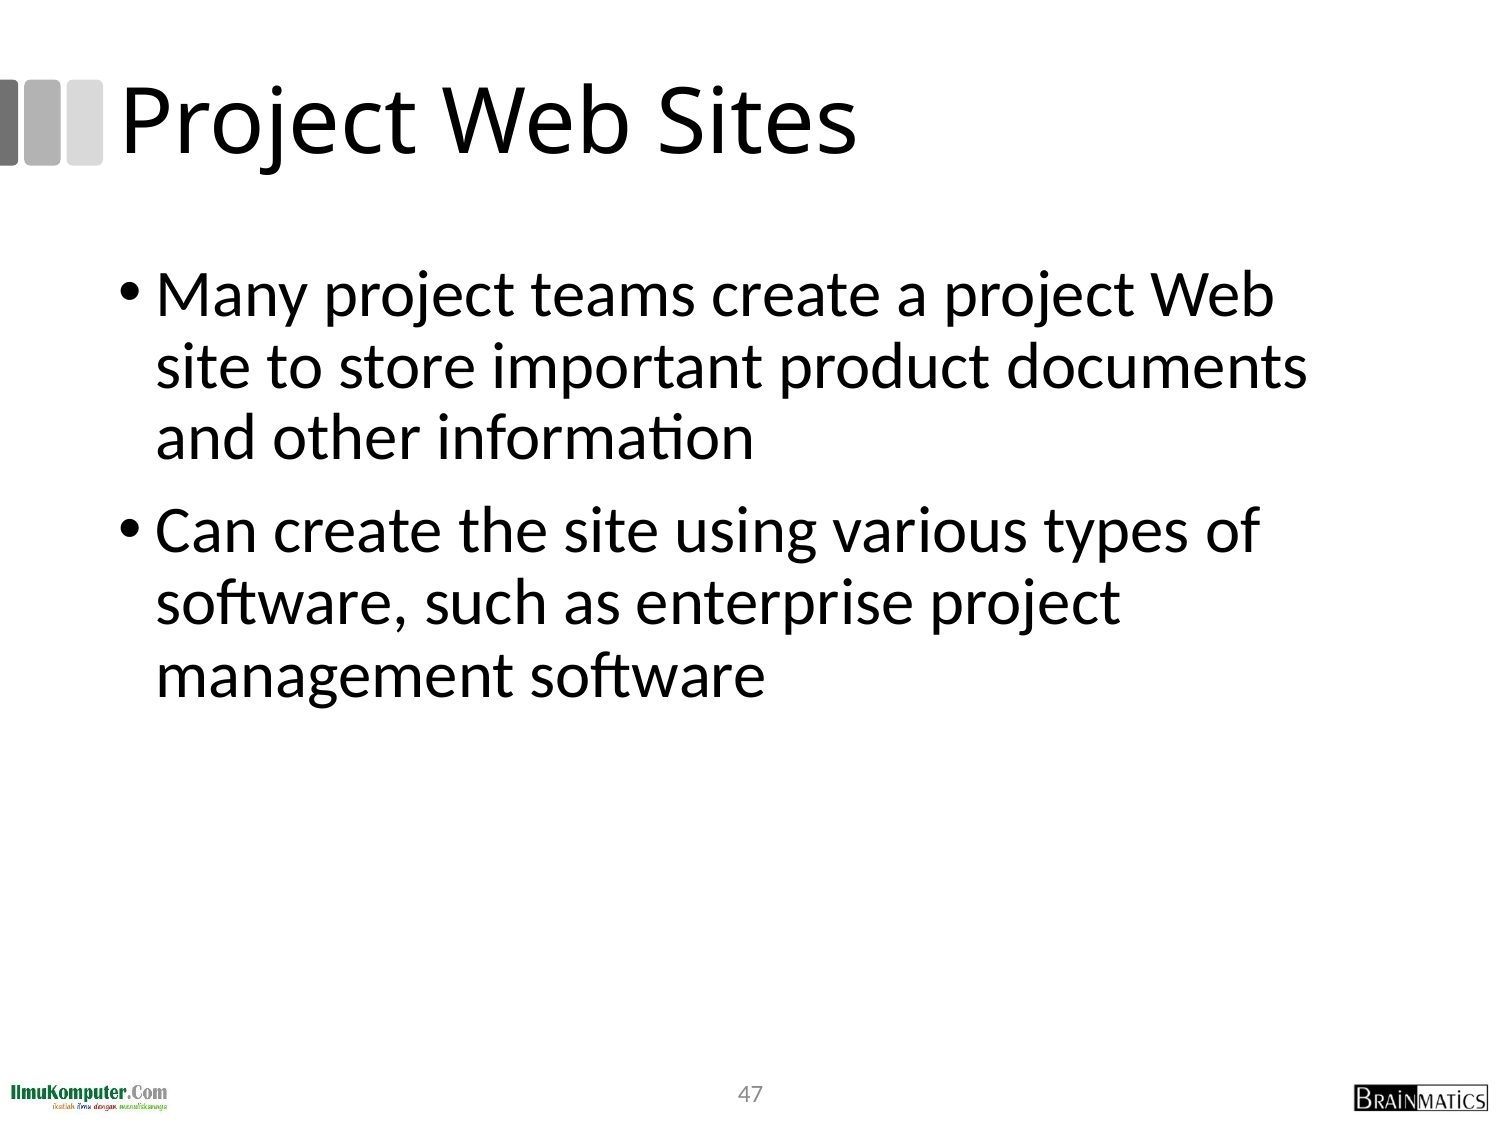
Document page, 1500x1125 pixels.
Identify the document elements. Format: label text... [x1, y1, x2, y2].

slide_number 47 [582, 1062, 920, 1123]
picture [1351, 1081, 1491, 1115]
title Project Web Sites [103, 24, 1397, 222]
list Many project teams create a project Web site to store important product documents and other information Can create the site using various types of software, such as enterprise project management software [103, 250, 1397, 1013]
picture [4, 1081, 173, 1115]
